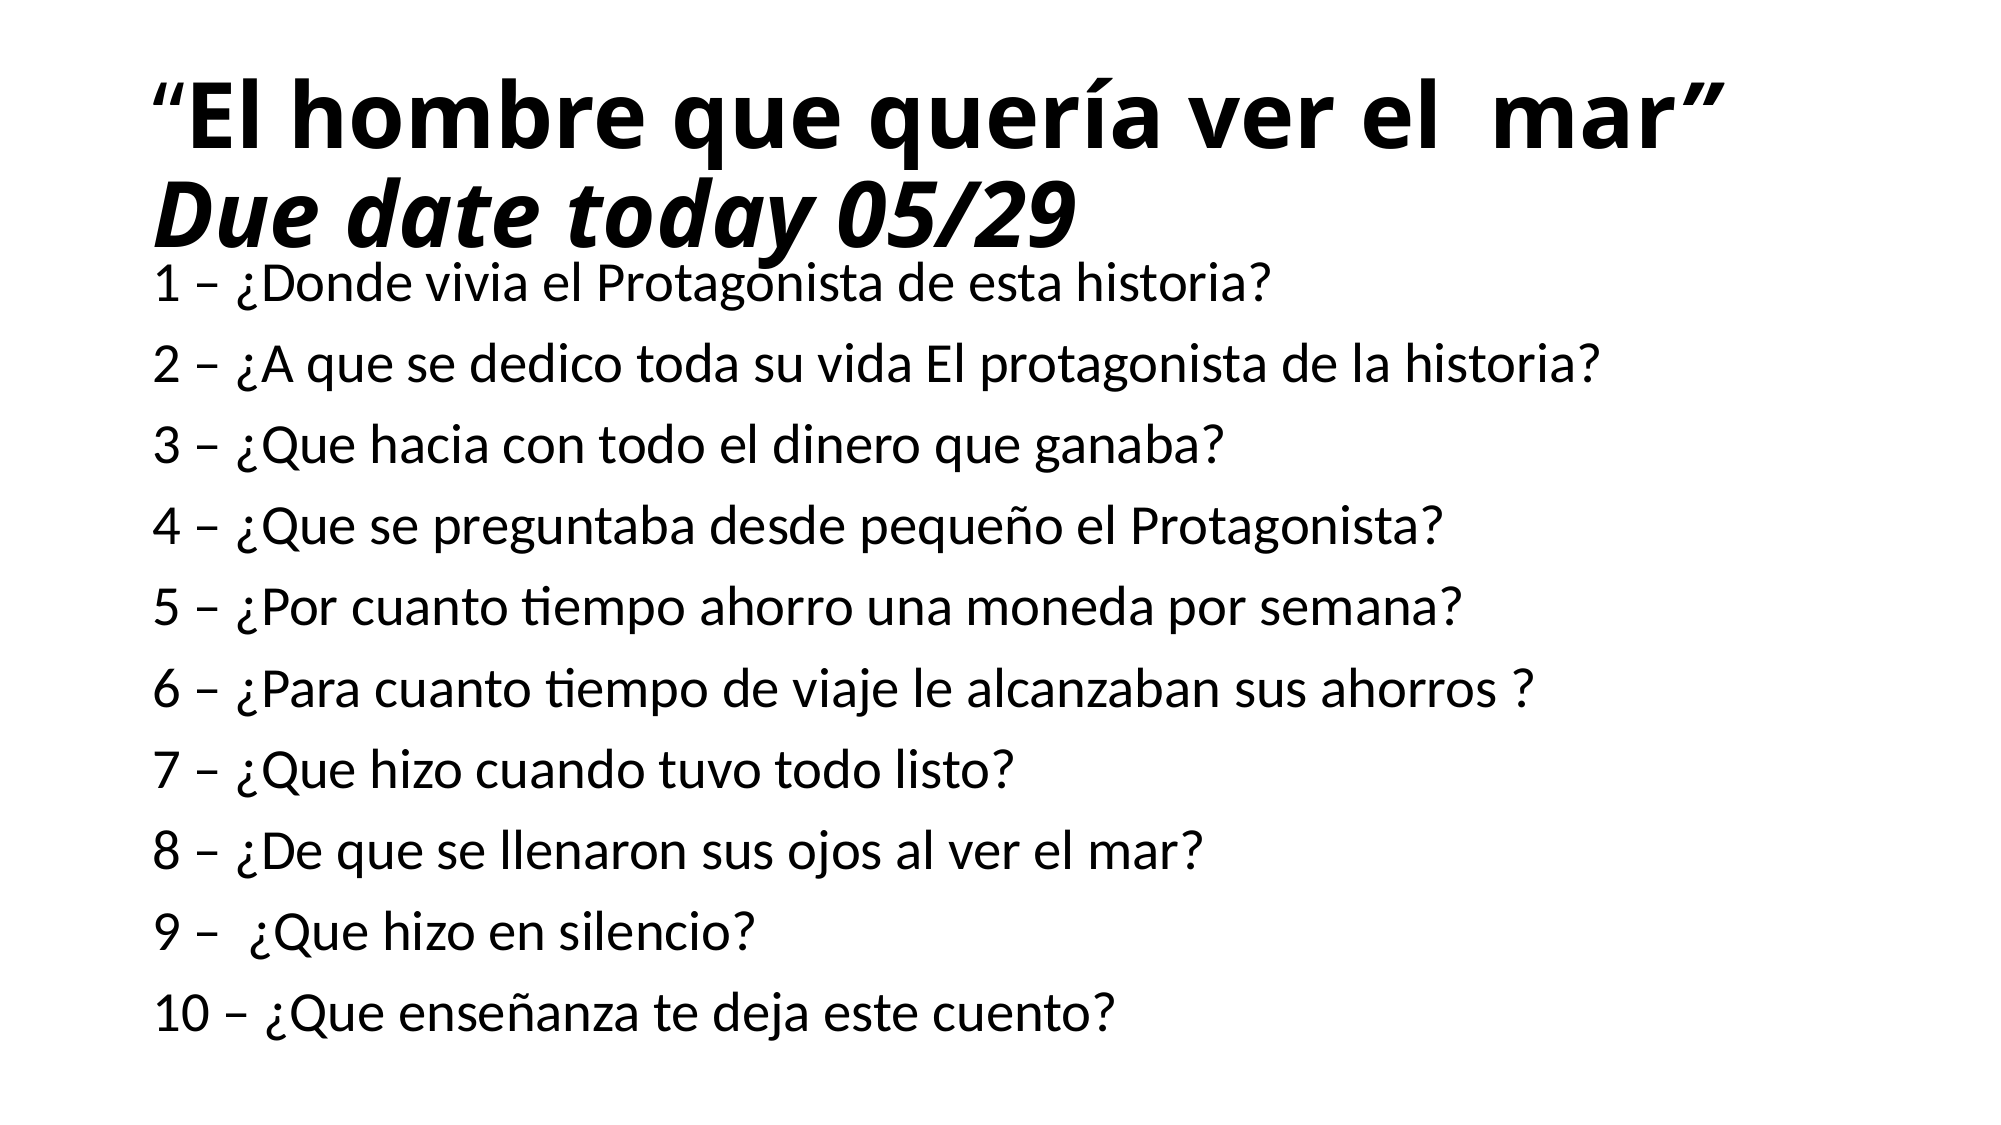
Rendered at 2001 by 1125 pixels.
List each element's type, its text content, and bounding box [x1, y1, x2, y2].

title “El hombre que quería ver el mar” Due date today 05/29 [137, 59, 1863, 245]
list 1 – ¿Donde vivia el Protagonista de esta historia? 2 – ¿A que se dedico toda su vida El protagonista de la historia? 3 – ¿Que hacia con todo el dinero que ganaba? 4 – ¿Que se preguntaba desde pequeño el Protagonista? 5 – ¿Por cuanto tiempo ahorro una moneda por semana? 6 – ¿Para cuanto tiempo de viaje le alcanzaban sus ahorros ? 7 – ¿Que hizo cuando tuvo todo listo? 8 – ¿De que se llenaron sus ojos al ver el mar? 9 – ¿Que hizo en silencio? 10 – ¿Que enseñanza te deja este cuento? [137, 245, 1863, 1059]
